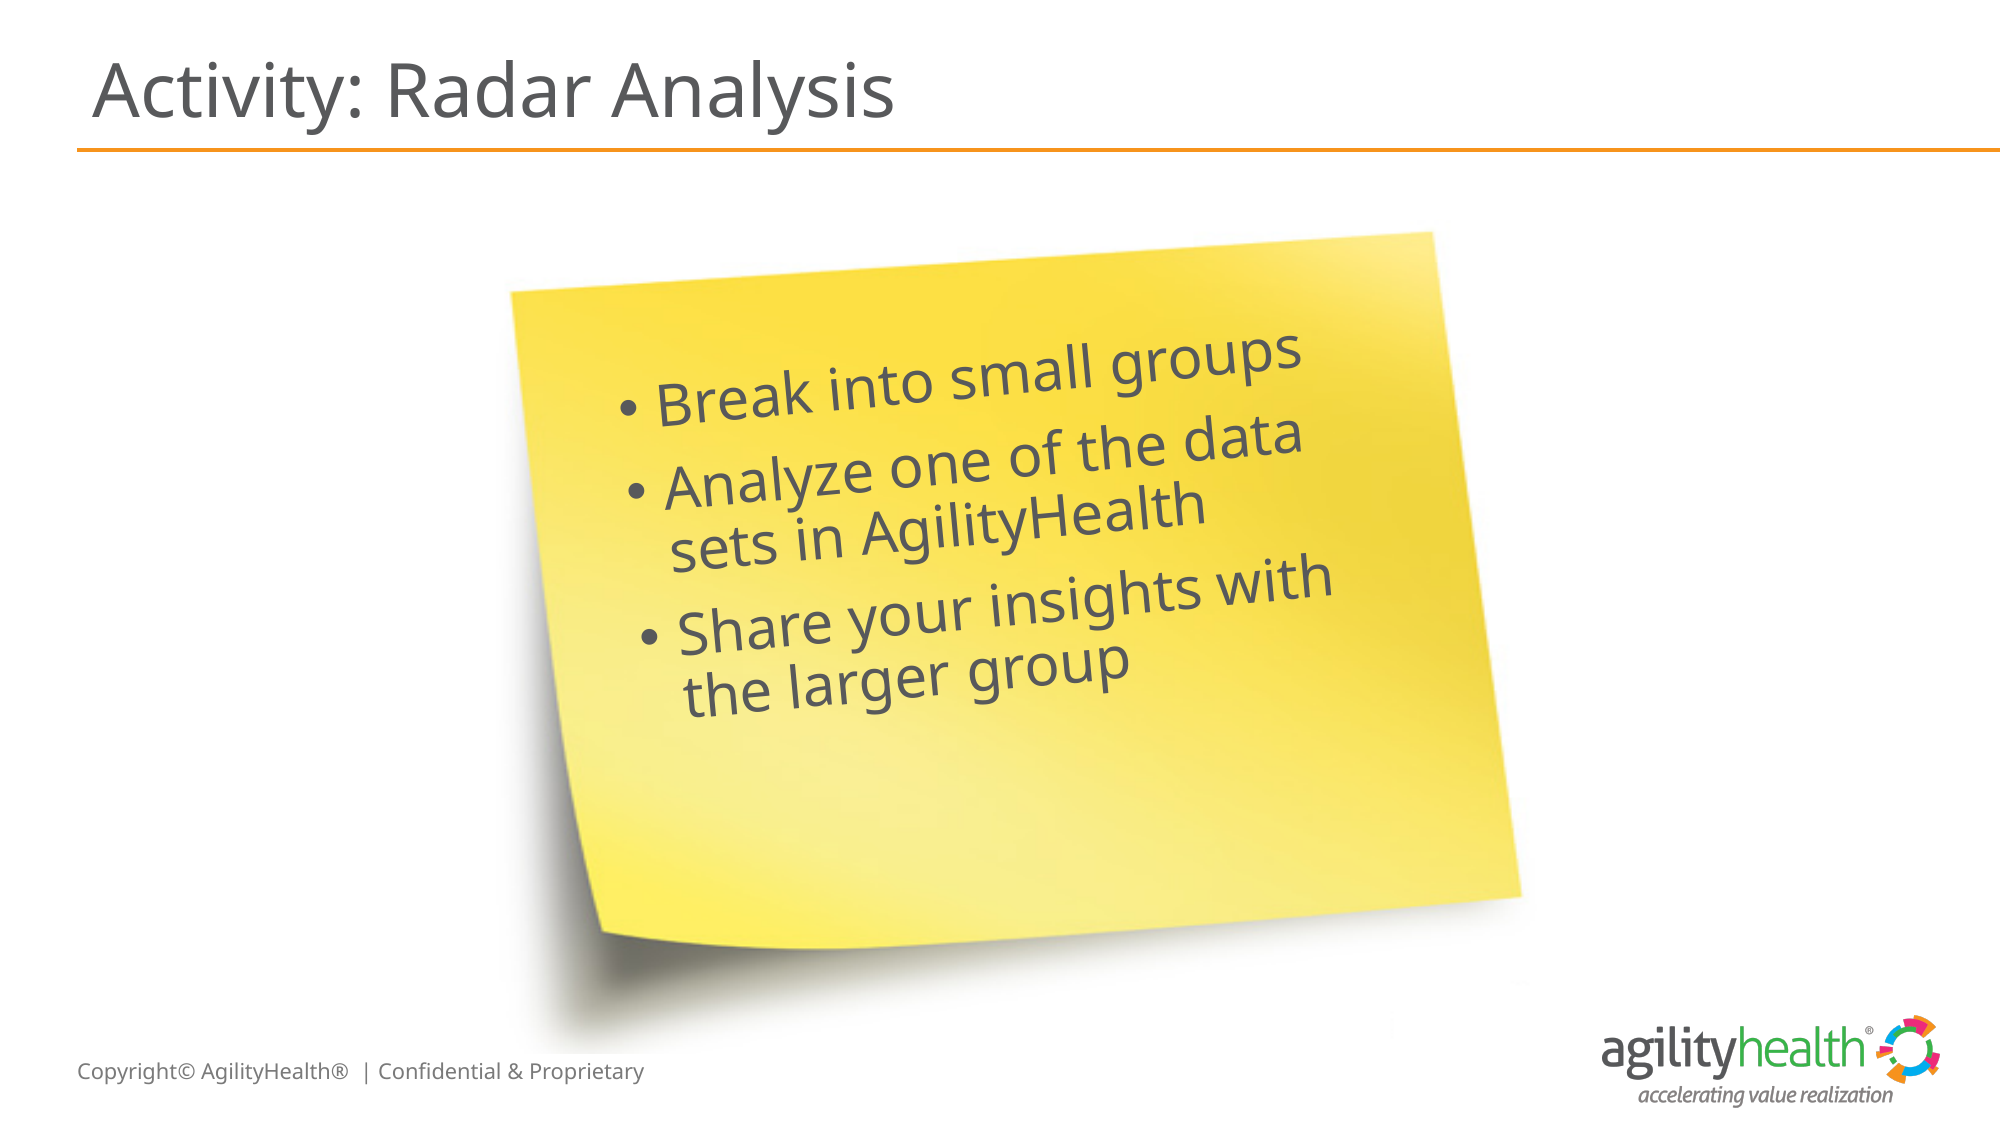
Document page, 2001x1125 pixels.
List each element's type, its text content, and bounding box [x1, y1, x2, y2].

title Activity: Radar Analysis [77, 41, 1921, 146]
picture [1602, 1015, 1940, 1112]
picture [496, 219, 1544, 1054]
